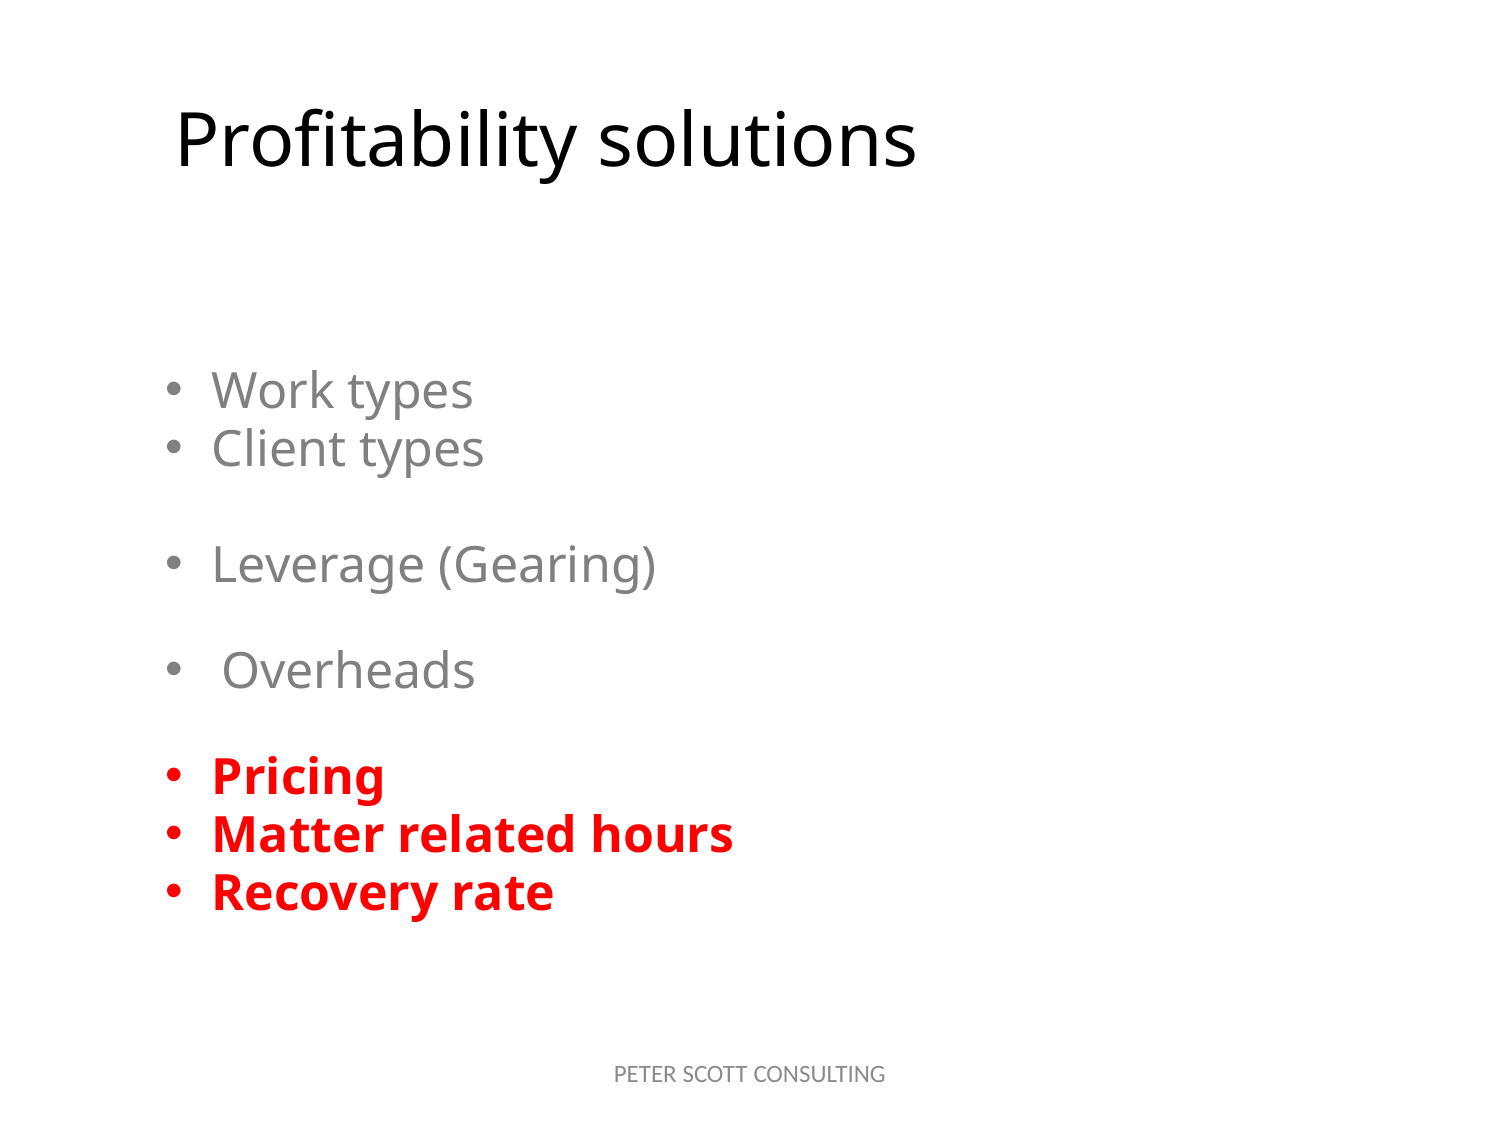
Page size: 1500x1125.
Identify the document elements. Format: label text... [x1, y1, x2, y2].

footer PETER SCOTT CONSULTING [512, 1042, 988, 1103]
title Profitability solutions [159, 35, 1468, 238]
list Work types Client types Leverage (Gearing) Overheads Pricing Matter related hours Recovery rate [150, 302, 1363, 1000]
